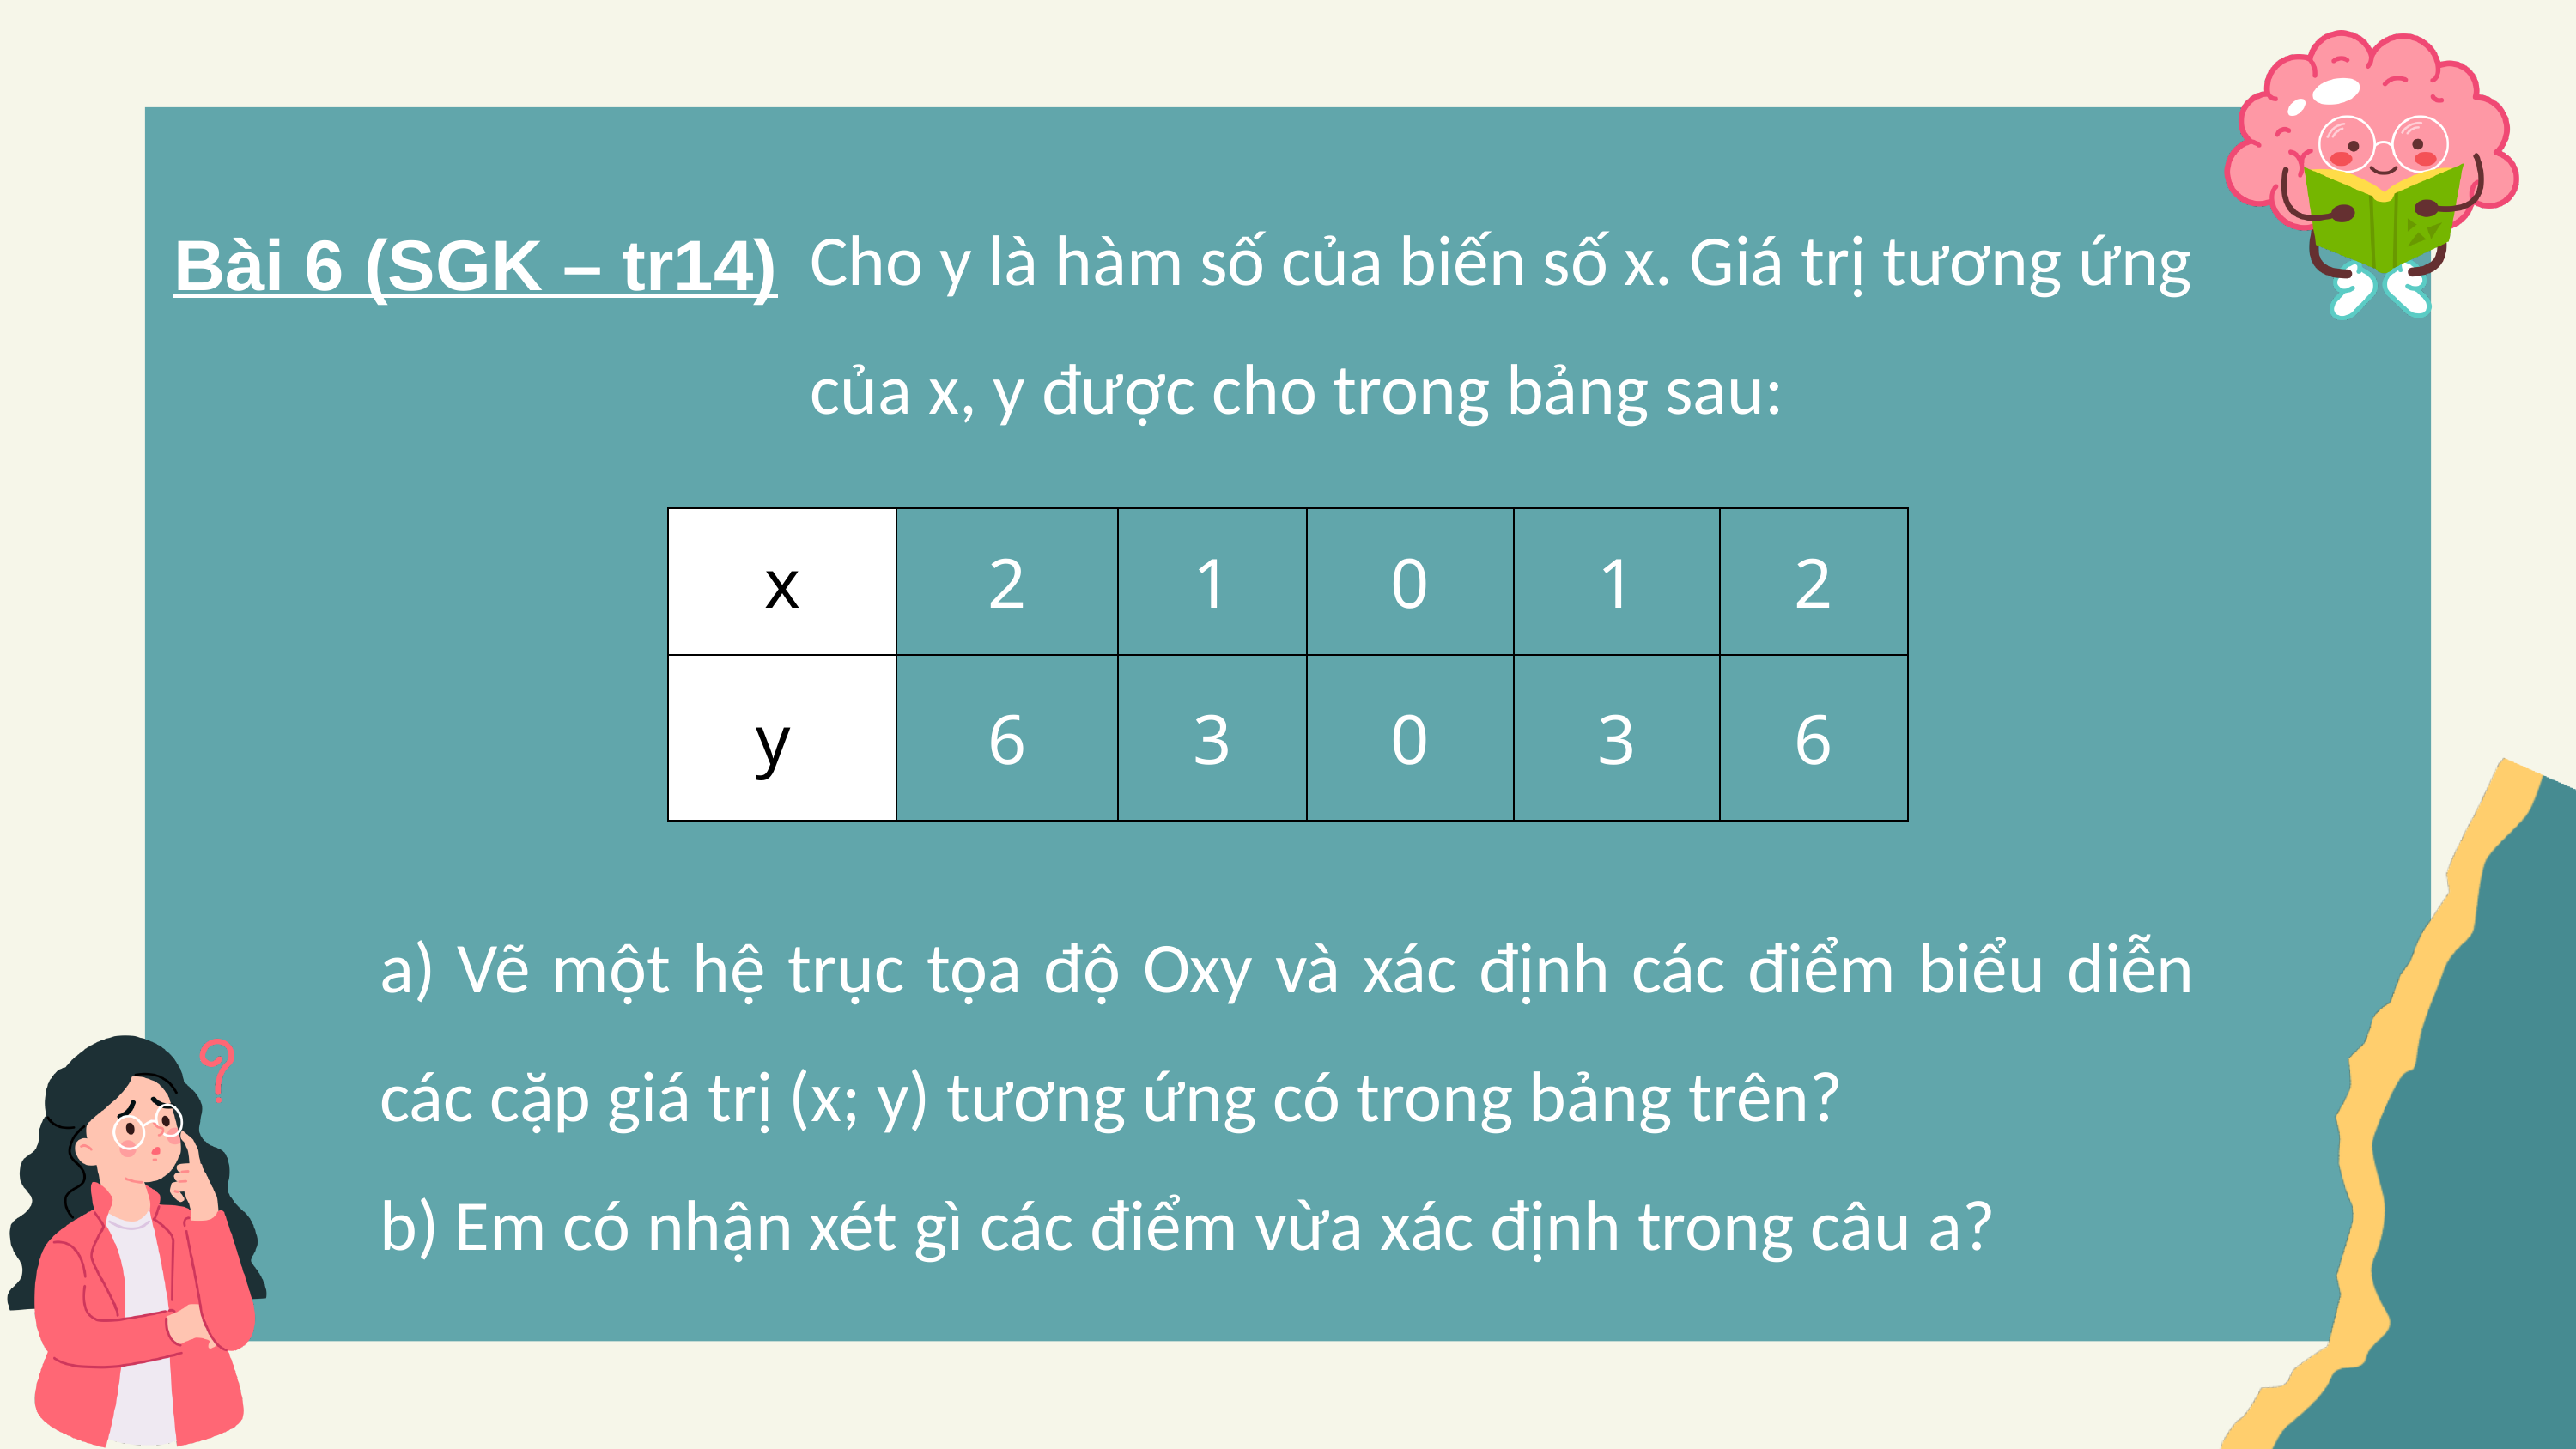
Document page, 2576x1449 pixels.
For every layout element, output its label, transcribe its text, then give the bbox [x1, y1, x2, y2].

picture [2224, 30, 2520, 320]
text_box Cho y là hàm số của biến số x. Giá trị tương ứng của x, y được cho trong bảng sau: [797, 164, 2254, 435]
picture [0, 1014, 269, 1449]
text_box a) Vẽ một hệ trục tọa độ Oxy và xác định các điểm biểu diễn các cặp giá trị (x; y) tương ứng có trong bảng trên? b) Em có nhận xét gì các điểm vừa xác định trong câu a? [367, 871, 2209, 1271]
text_box [144, 106, 2432, 1342]
picture [1769, 752, 2576, 1449]
text_box Bài 6 (SGK – tr14) [161, 169, 797, 312]
